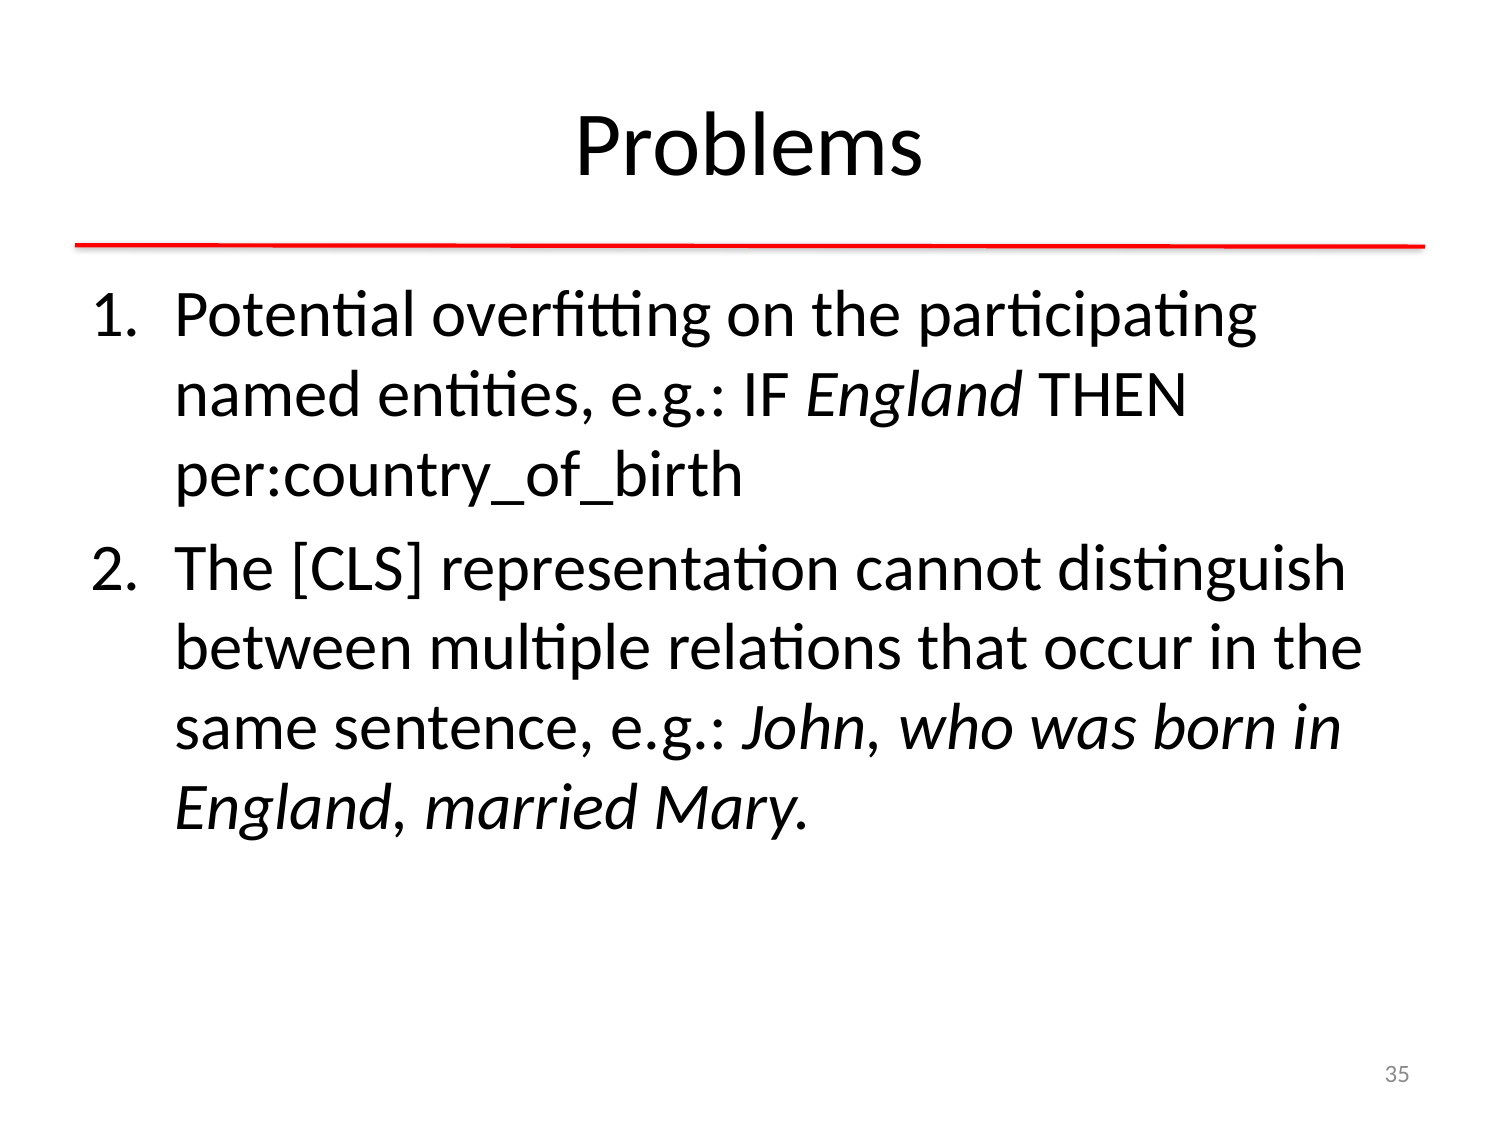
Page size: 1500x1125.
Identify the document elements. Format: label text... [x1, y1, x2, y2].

list Potential overfitting on the participating named entities, e.g.: IF England THEN per:country_of_birth The [CLS] representation cannot distinguish between multiple relations that occur in the same sentence, e.g.: John, who was born in England, married Mary. [75, 262, 1425, 1005]
slide_number 35 [1074, 1042, 1425, 1103]
title Problems [75, 45, 1425, 233]
